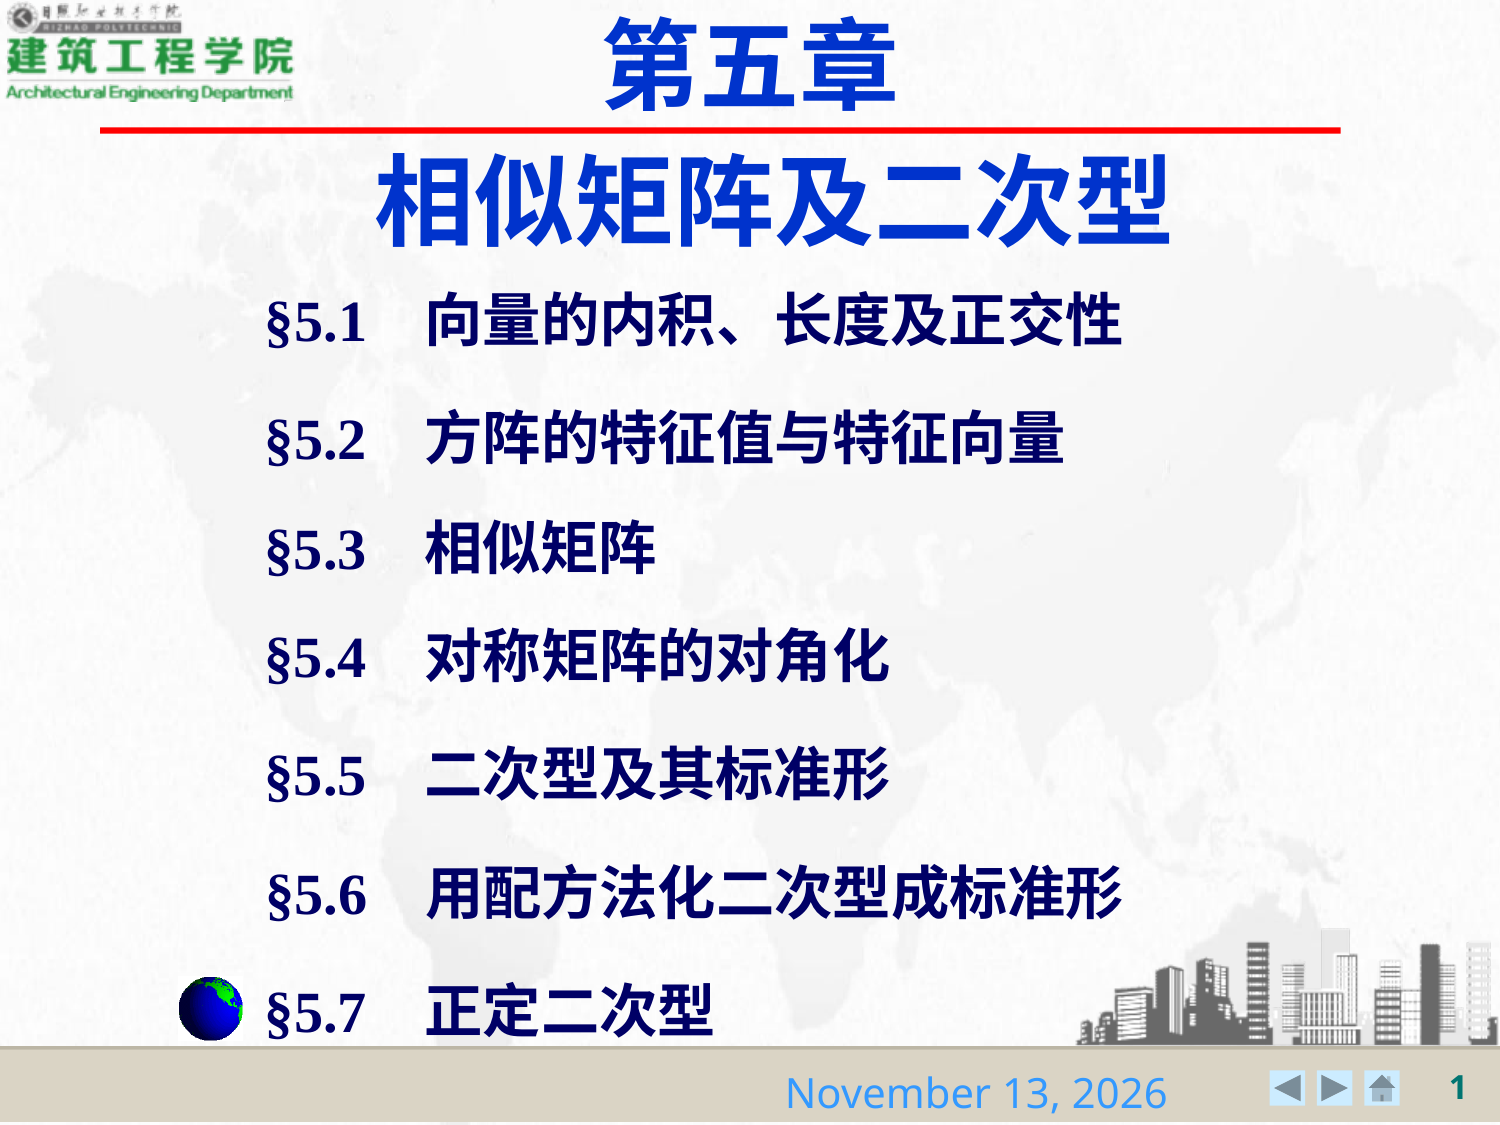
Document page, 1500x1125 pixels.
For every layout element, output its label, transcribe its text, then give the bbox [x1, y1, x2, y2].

slide_number [1074, 987, 1451, 1066]
text_box §5.3 相似矩阵 [249, 468, 673, 589]
text_box 第五章 [585, 0, 915, 130]
text_box §5.5 二次型及其标准形 [250, 729, 906, 815]
text_box 相似矩阵及二次型 [360, 131, 1294, 266]
text_box §5.7 正定二次型 [250, 966, 731, 1052]
text_box §5.4 对称矩阵的对角化 [250, 611, 906, 697]
text_box §5.1 向量的内积、长度及正交性 [250, 275, 1139, 362]
picture [0, 0, 1500, 1125]
text_box §5.2 方阵的特征值与特征向量 [250, 362, 1081, 480]
text_box §5.6 用配方法化二次型成标准形 [250, 848, 1139, 934]
